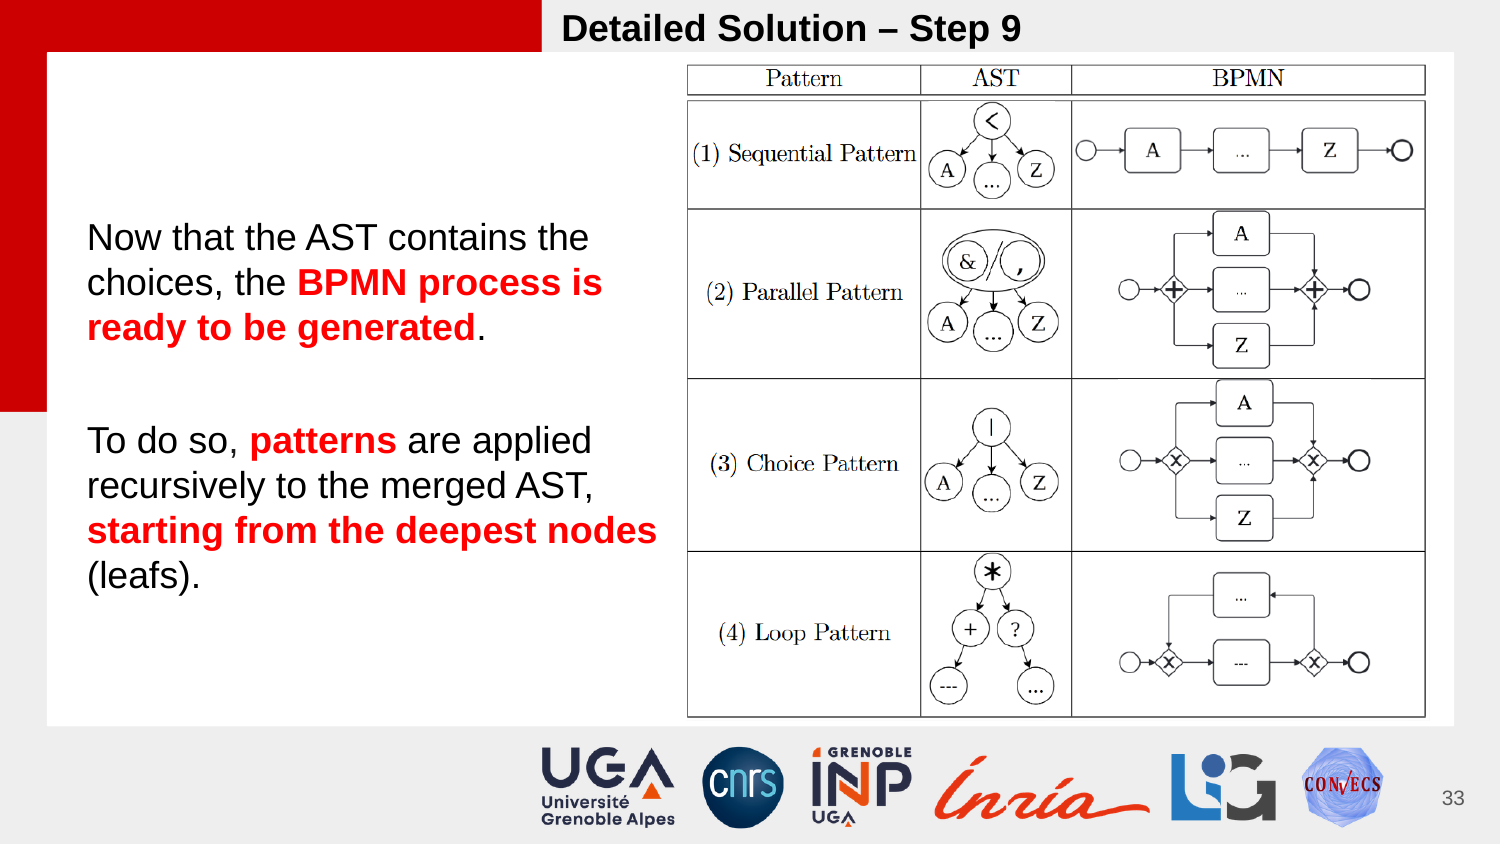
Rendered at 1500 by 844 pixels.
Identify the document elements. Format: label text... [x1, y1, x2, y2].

slide_number ‹#› [1389, 764, 1480, 830]
picture [0, 0, 1500, 844]
text_box Now that the AST contains the choices, the BPMN process is ready to be generated. [71, 209, 680, 413]
text_box Detailed Solution – Step 9 [546, 0, 1441, 55]
text_box To do so, patterns are applied recursively to the merged AST, starting from the deepest nodes (leafs). [71, 413, 680, 634]
